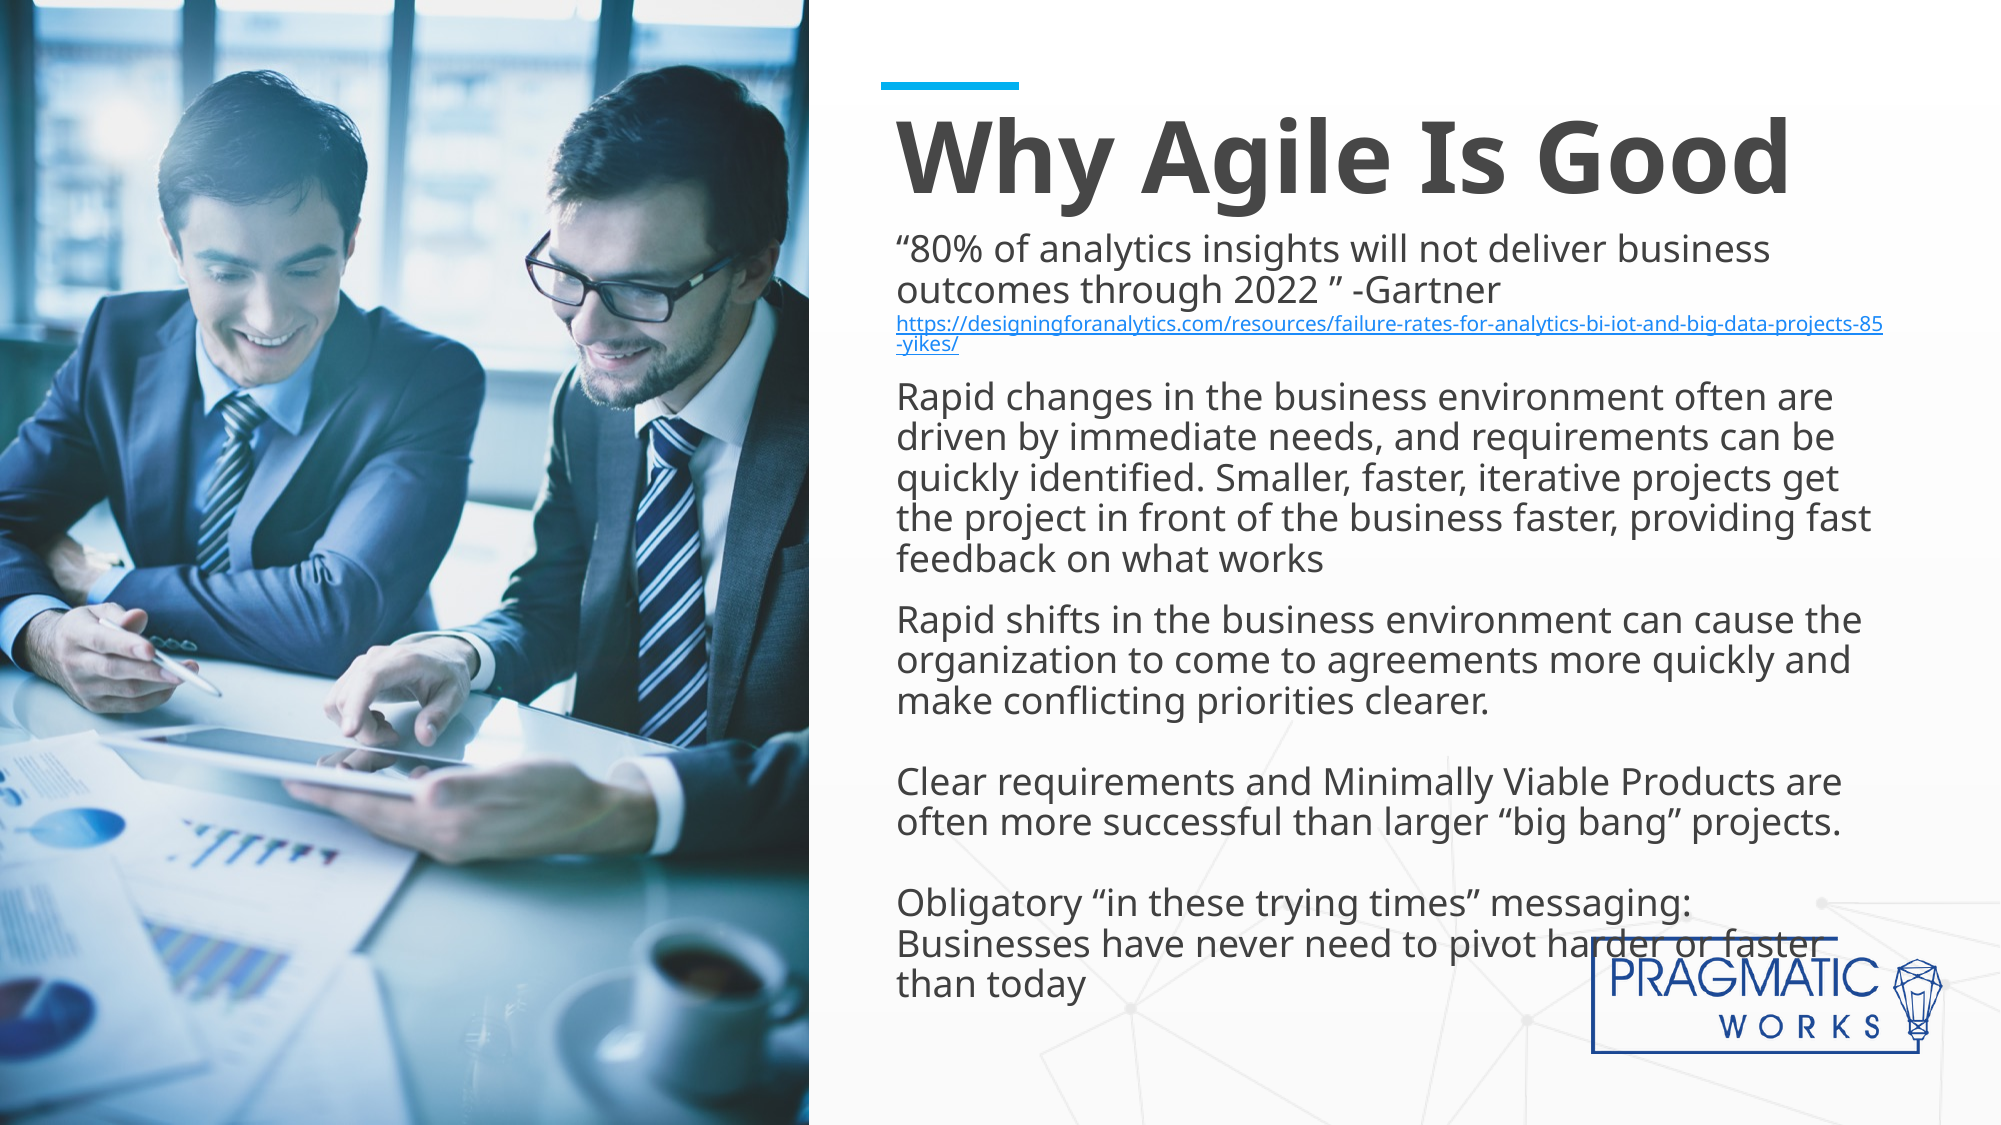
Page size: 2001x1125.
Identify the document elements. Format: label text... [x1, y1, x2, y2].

list “80% of analytics insights will not deliver business outcomes through 2022 ” -Gartner https://designingforanalytics.com/resources/failure-rates-for-analytics-bi-iot-and-big-data-projects-85-yikes/ Rapid changes in the business environment often are driven by immediate needs, and requirements can be quickly identified. Smaller, faster, iterative projects get the project in front of the business faster, providing fast feedback on what works Rapid shifts in the business environment can cause the organization to come to agreements more quickly and make conflicting priorities clearer. Clear requirements and Minimally Viable Products are often more successful than larger “big bang” projects. Obligatory “in these trying times” messaging: Businesses have never need to pivot harder or faster than today [881, 223, 1901, 894]
picture [1591, 936, 1943, 1054]
list [0, 0, 809, 1125]
title Why Agile Is Good [881, 85, 1901, 223]
